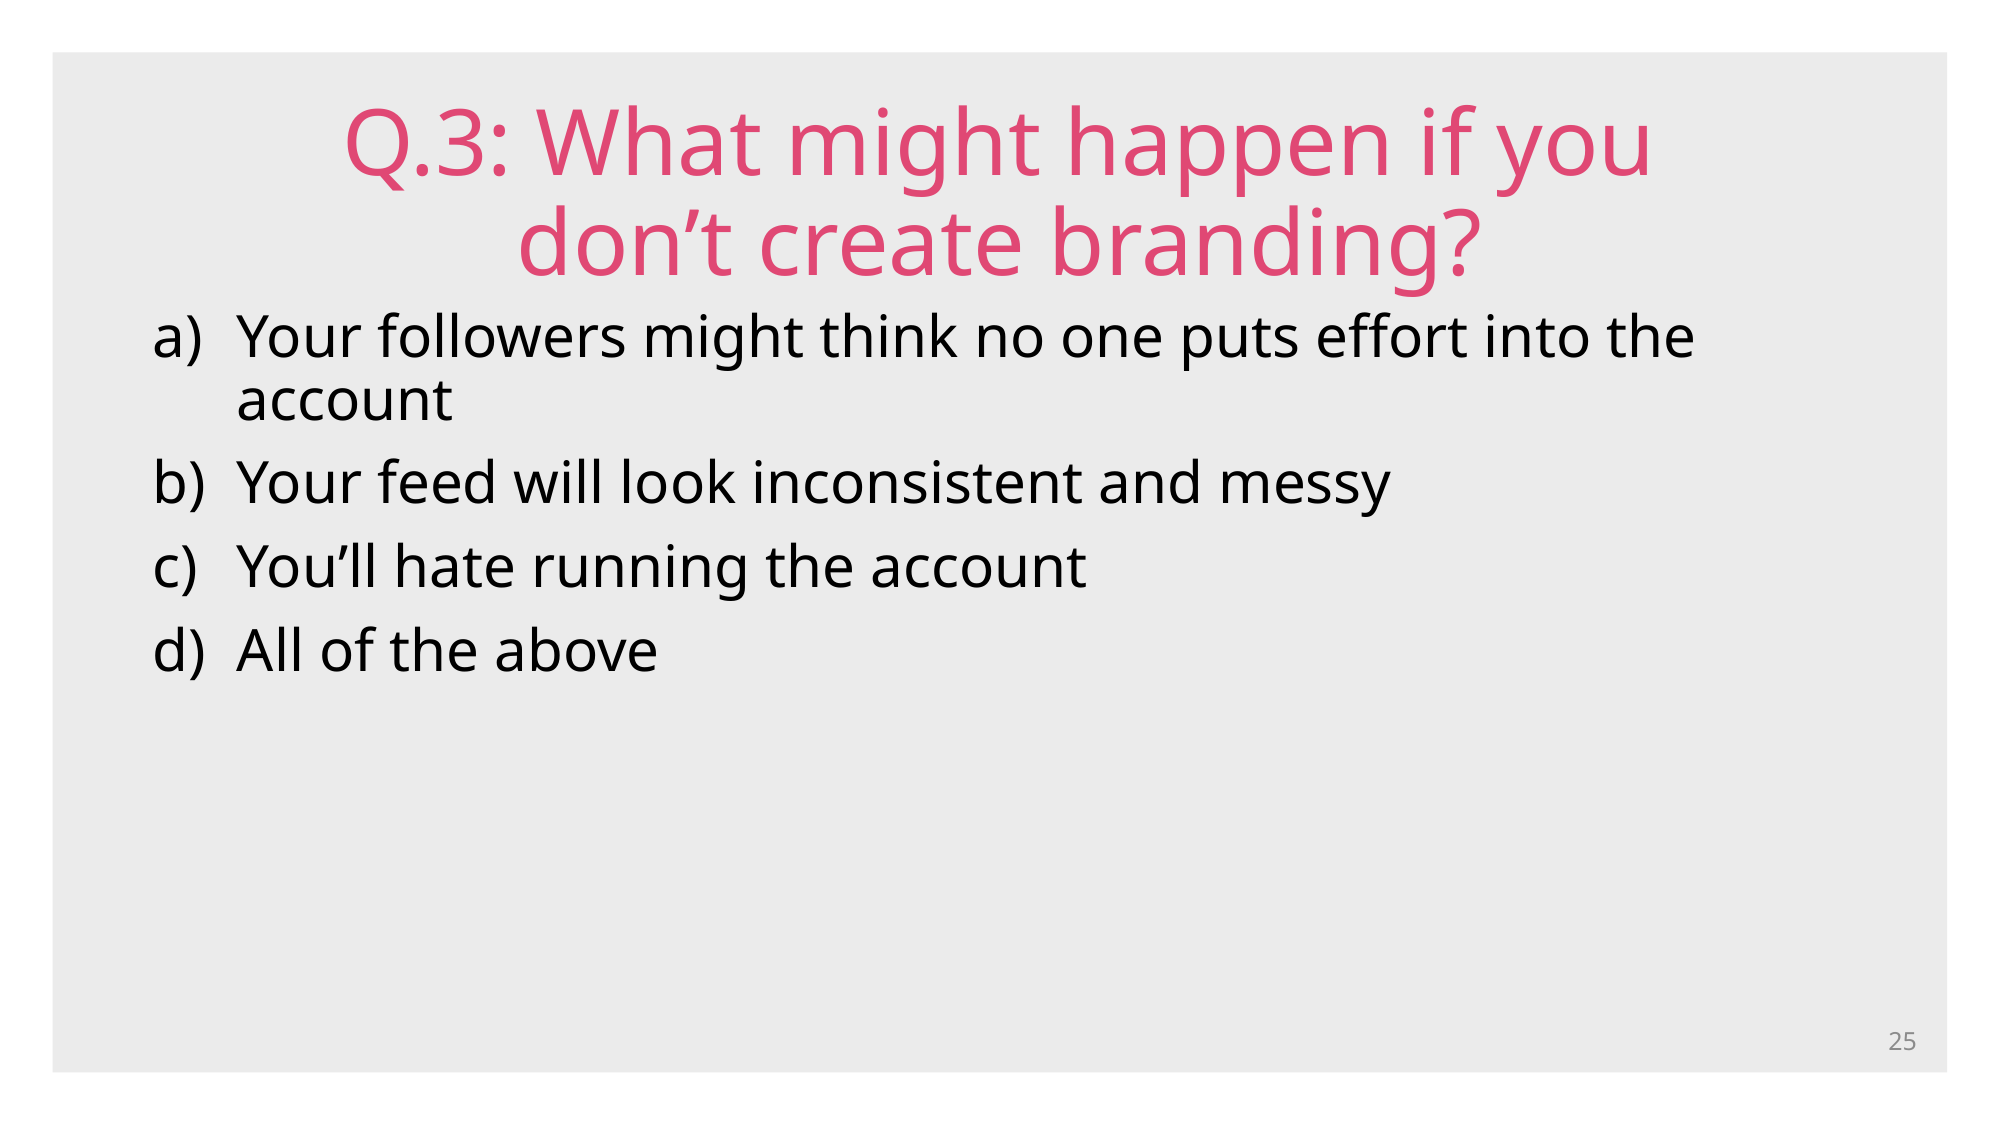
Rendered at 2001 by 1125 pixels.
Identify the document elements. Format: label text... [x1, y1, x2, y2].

list Your followers might think no one puts effort into the account​ Your feed will look inconsistent and messy​ You’ll hate running the account​ All of the above​ [137, 299, 1863, 1014]
text_box 25 [1481, 1012, 1932, 1073]
title Q.3: What might happen if you don’t create branding?​ [137, 86, 1863, 299]
text_box [52, 51, 1948, 1073]
